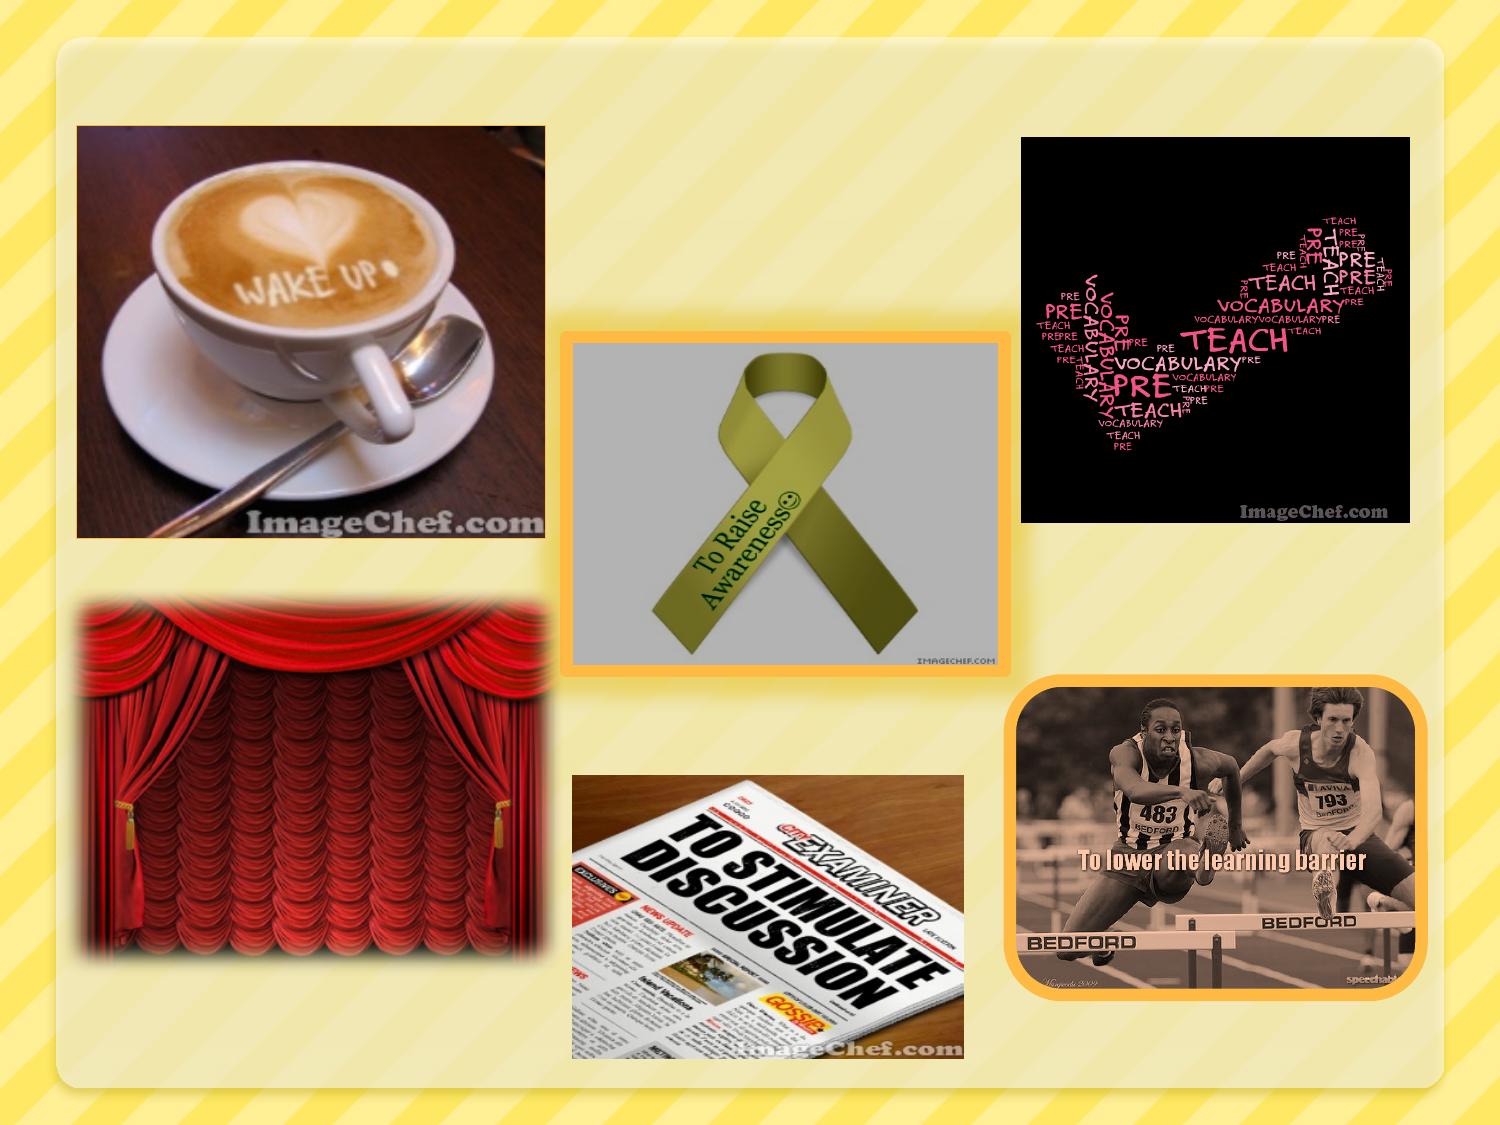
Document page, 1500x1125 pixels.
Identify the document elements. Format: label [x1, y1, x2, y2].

list [572, 343, 999, 665]
picture [1009, 680, 1422, 995]
picture [572, 775, 964, 1059]
picture [64, 586, 564, 972]
picture [1021, 137, 1410, 523]
picture [76, 125, 546, 539]
